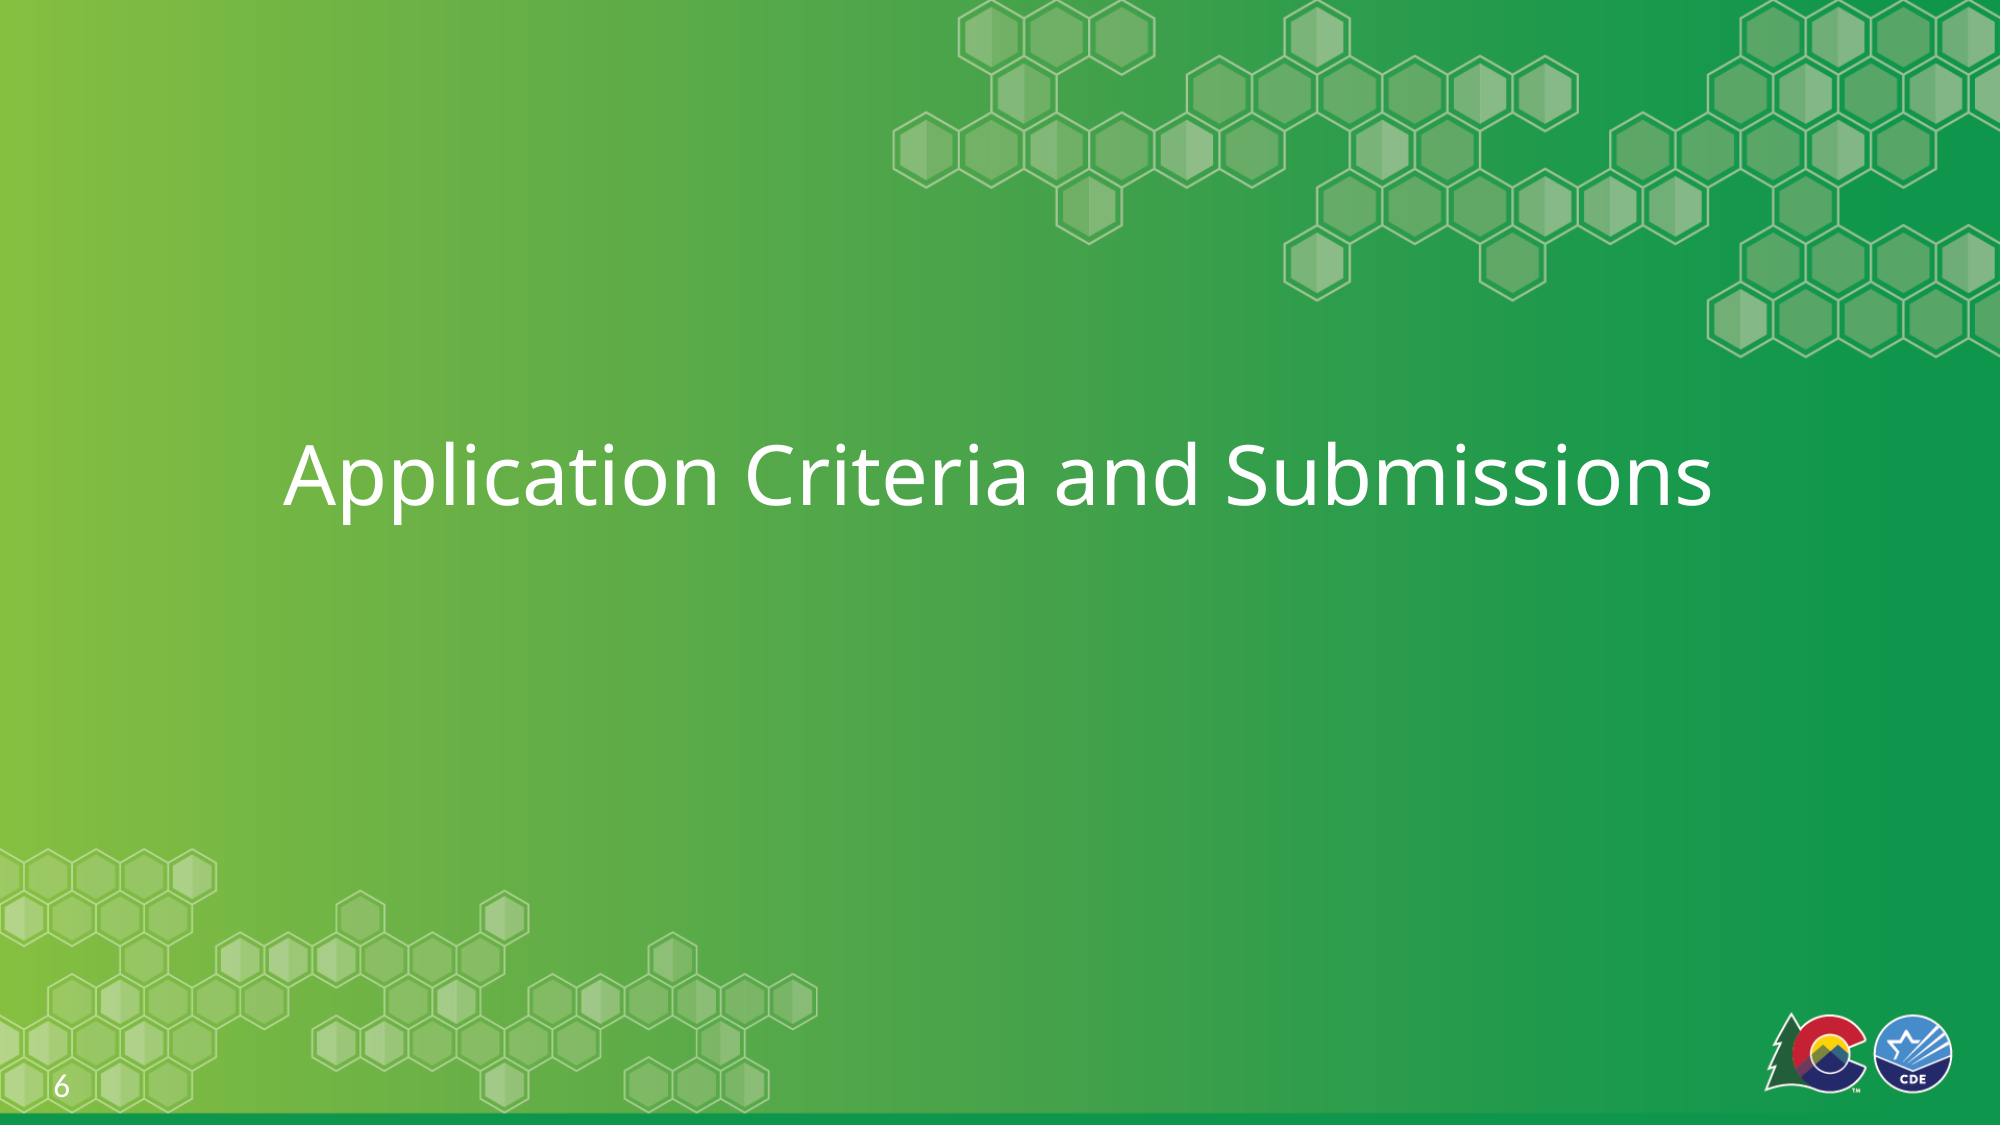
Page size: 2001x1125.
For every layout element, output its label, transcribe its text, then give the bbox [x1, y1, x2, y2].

slide_number 6 [38, 1054, 489, 1115]
picture [0, 0, 2000, 425]
title Application Criteria and Submissions [0, 425, 2000, 810]
picture [0, 810, 2000, 1125]
